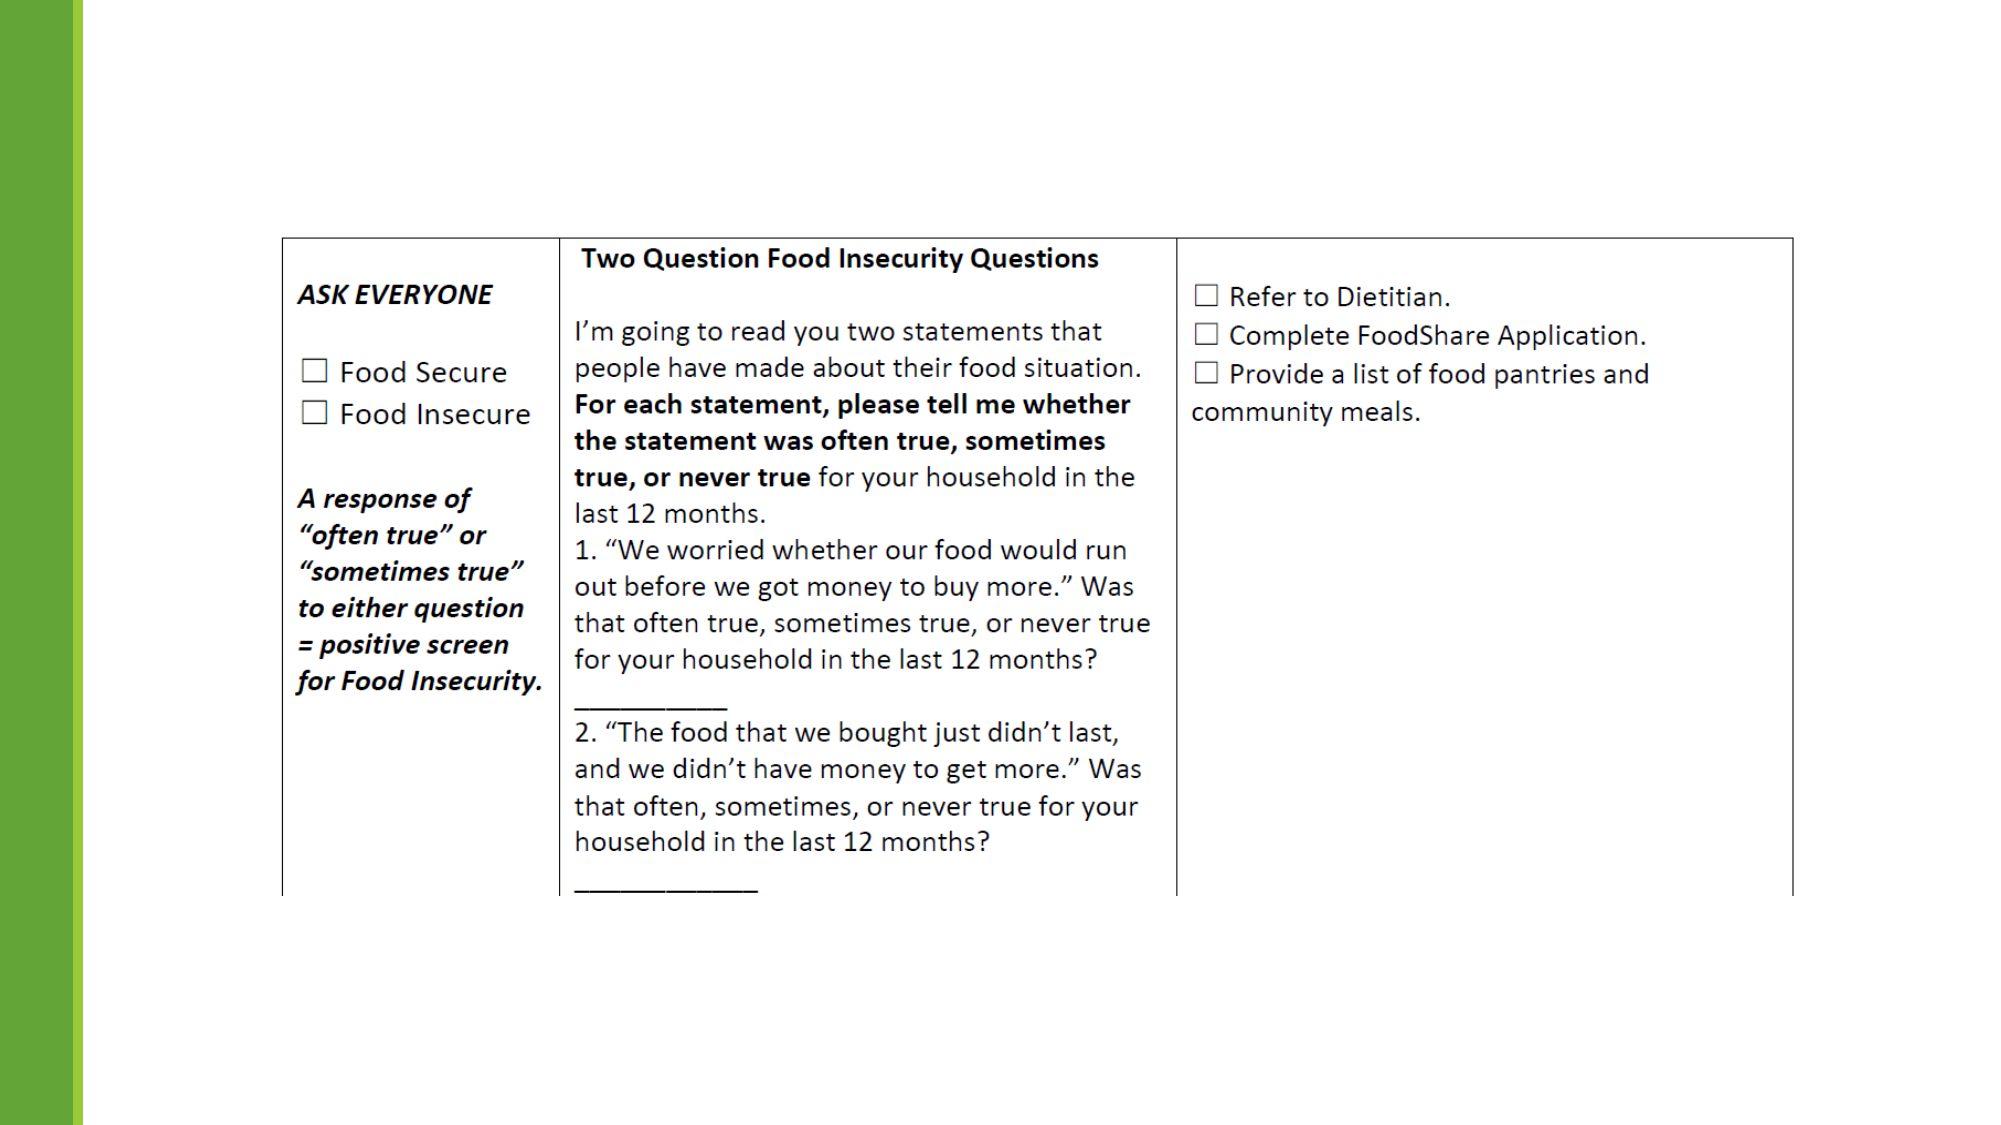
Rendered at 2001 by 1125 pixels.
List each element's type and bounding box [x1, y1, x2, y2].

picture [272, 228, 1819, 897]
text_box [0, 0, 79, 1125]
